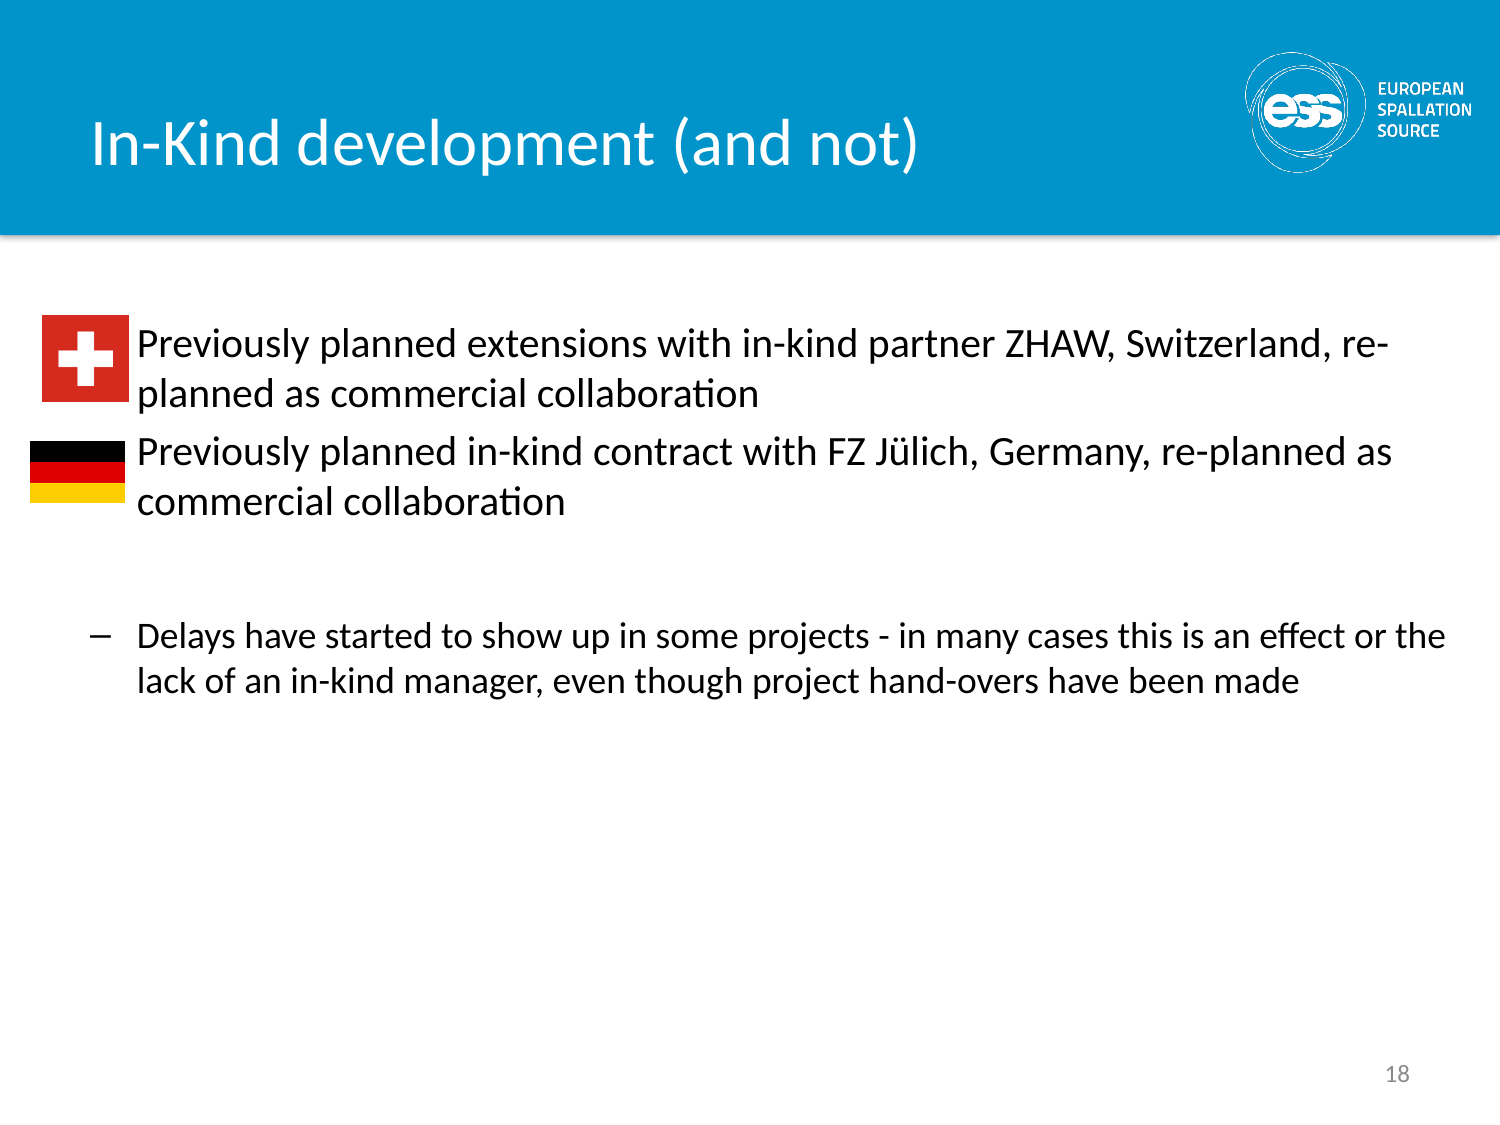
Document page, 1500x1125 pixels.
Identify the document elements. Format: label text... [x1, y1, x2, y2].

picture [1443, 86, 1450, 93]
picture [1432, 125, 1438, 136]
picture [1454, 83, 1458, 94]
picture [1379, 83, 1385, 94]
picture [1418, 104, 1423, 115]
list Previously planned extensions with in-kind partner ZHAW, Switzerland, re-planned as commercial collaboration Previously planned in-kind contract with FZ Jülich, Germany, re-planned as commercial collaboration Delays have started to show up in some projects - in many cases this is an effect or the lack of an in-kind manager, even though project hand-overs have been made [0, 239, 1500, 1083]
picture [1264, 94, 1342, 127]
title In-Kind development (and not) [75, 45, 1247, 233]
picture [42, 315, 129, 403]
picture [1422, 125, 1428, 134]
picture [1389, 104, 1393, 115]
picture [1436, 104, 1444, 115]
picture [1409, 104, 1415, 115]
picture [29, 441, 125, 503]
slide_number 18 [1074, 1042, 1425, 1103]
picture [1423, 83, 1430, 94]
picture [1400, 83, 1407, 94]
picture [1398, 109, 1406, 115]
